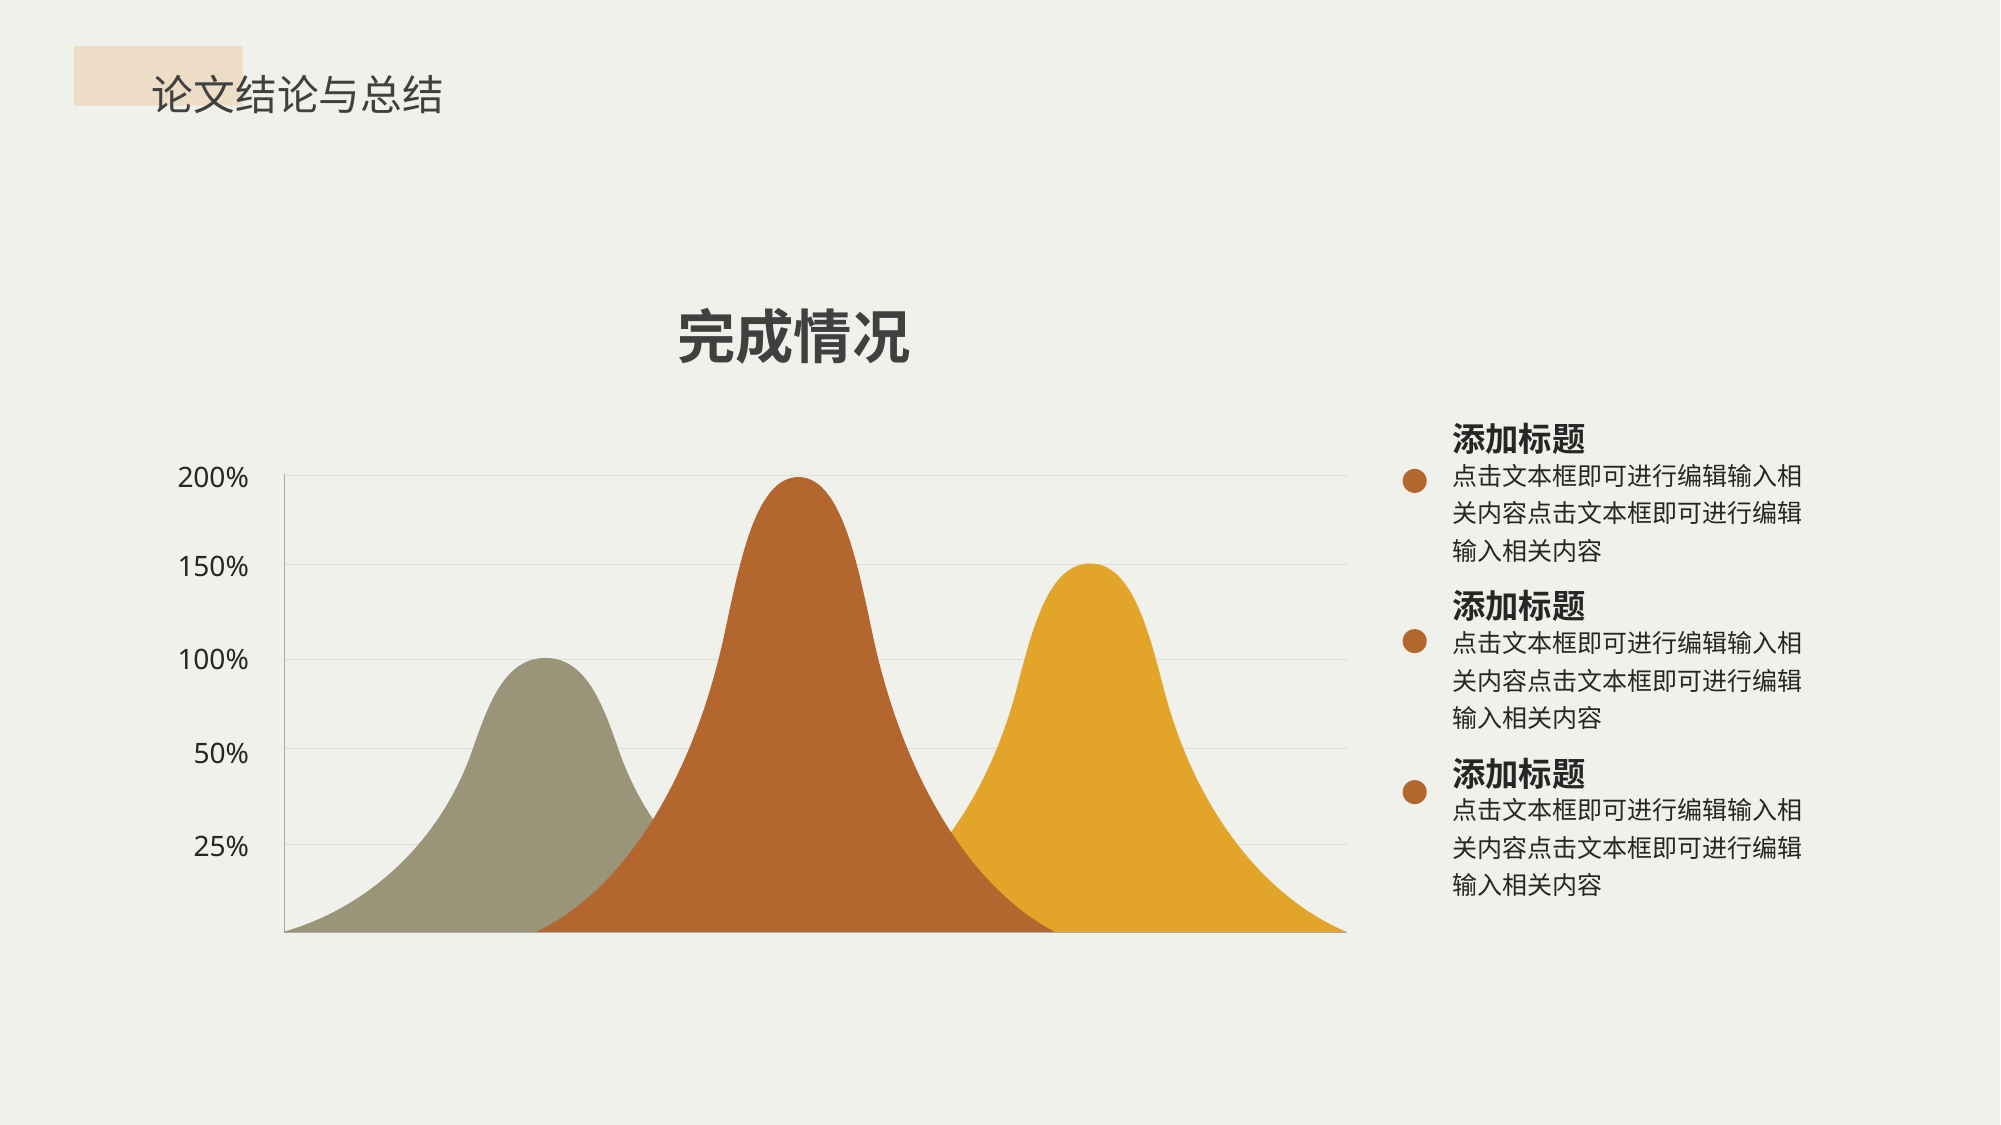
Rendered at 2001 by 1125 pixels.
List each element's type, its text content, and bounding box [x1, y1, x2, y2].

text_box [535, 477, 1055, 932]
text_box 100% [101, 621, 253, 696]
text_box [1402, 468, 1427, 493]
text_box 完成情况 [662, 292, 1178, 378]
text_box 点击文本框即可进行编辑输入相关内容点击文本框即可进行编辑输入相关内容 [1437, 445, 1840, 573]
text_box 150% [101, 528, 253, 603]
text_box 25% [101, 808, 253, 883]
text_box [73, 45, 137, 107]
text_box 添加标题 [1437, 400, 1659, 466]
text_box 50% [101, 714, 253, 789]
text_box 点击文本框即可进行编辑输入相关内容点击文本框即可进行编辑输入相关内容 [1437, 780, 1840, 907]
text_box [285, 657, 653, 932]
text_box 点击文本框即可进行编辑输入相关内容点击文本框即可进行编辑输入相关内容 [1437, 612, 1840, 740]
text_box [951, 563, 1347, 932]
text_box 200% [101, 438, 253, 513]
text_box 论文结论与总结 [137, 36, 663, 126]
text_box [1402, 629, 1427, 654]
text_box 添加标题 [1437, 735, 1659, 800]
text_box [1402, 780, 1427, 805]
text_box 添加标题 [1437, 567, 1659, 633]
